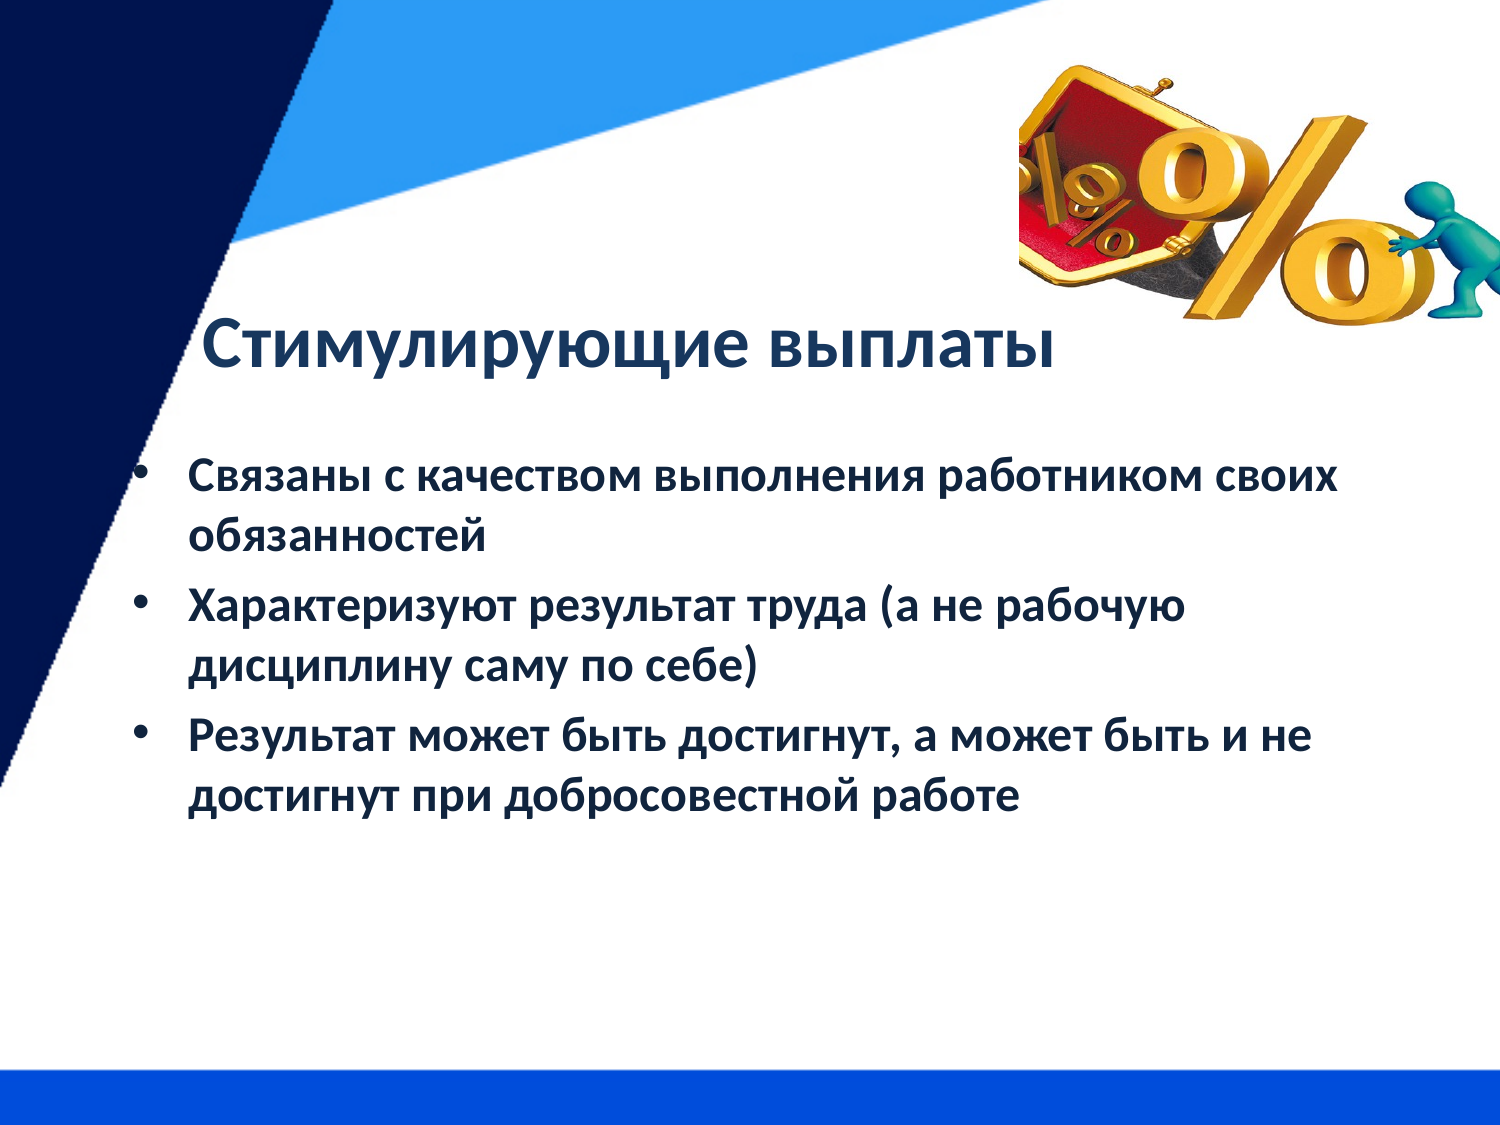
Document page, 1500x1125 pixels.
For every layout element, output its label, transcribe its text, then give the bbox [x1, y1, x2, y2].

title Стимулирующие выплаты [187, 304, 1381, 372]
picture [0, 0, 1500, 1125]
picture [1493, 270, 1500, 284]
list Связаны с качеством выполнения работником своих обязанностей Характеризуют результат труда (а не рабочую дисциплину саму по себе) Результат может быть достигнут, а может быть и не достигнут при добросовестной работе [116, 433, 1370, 919]
